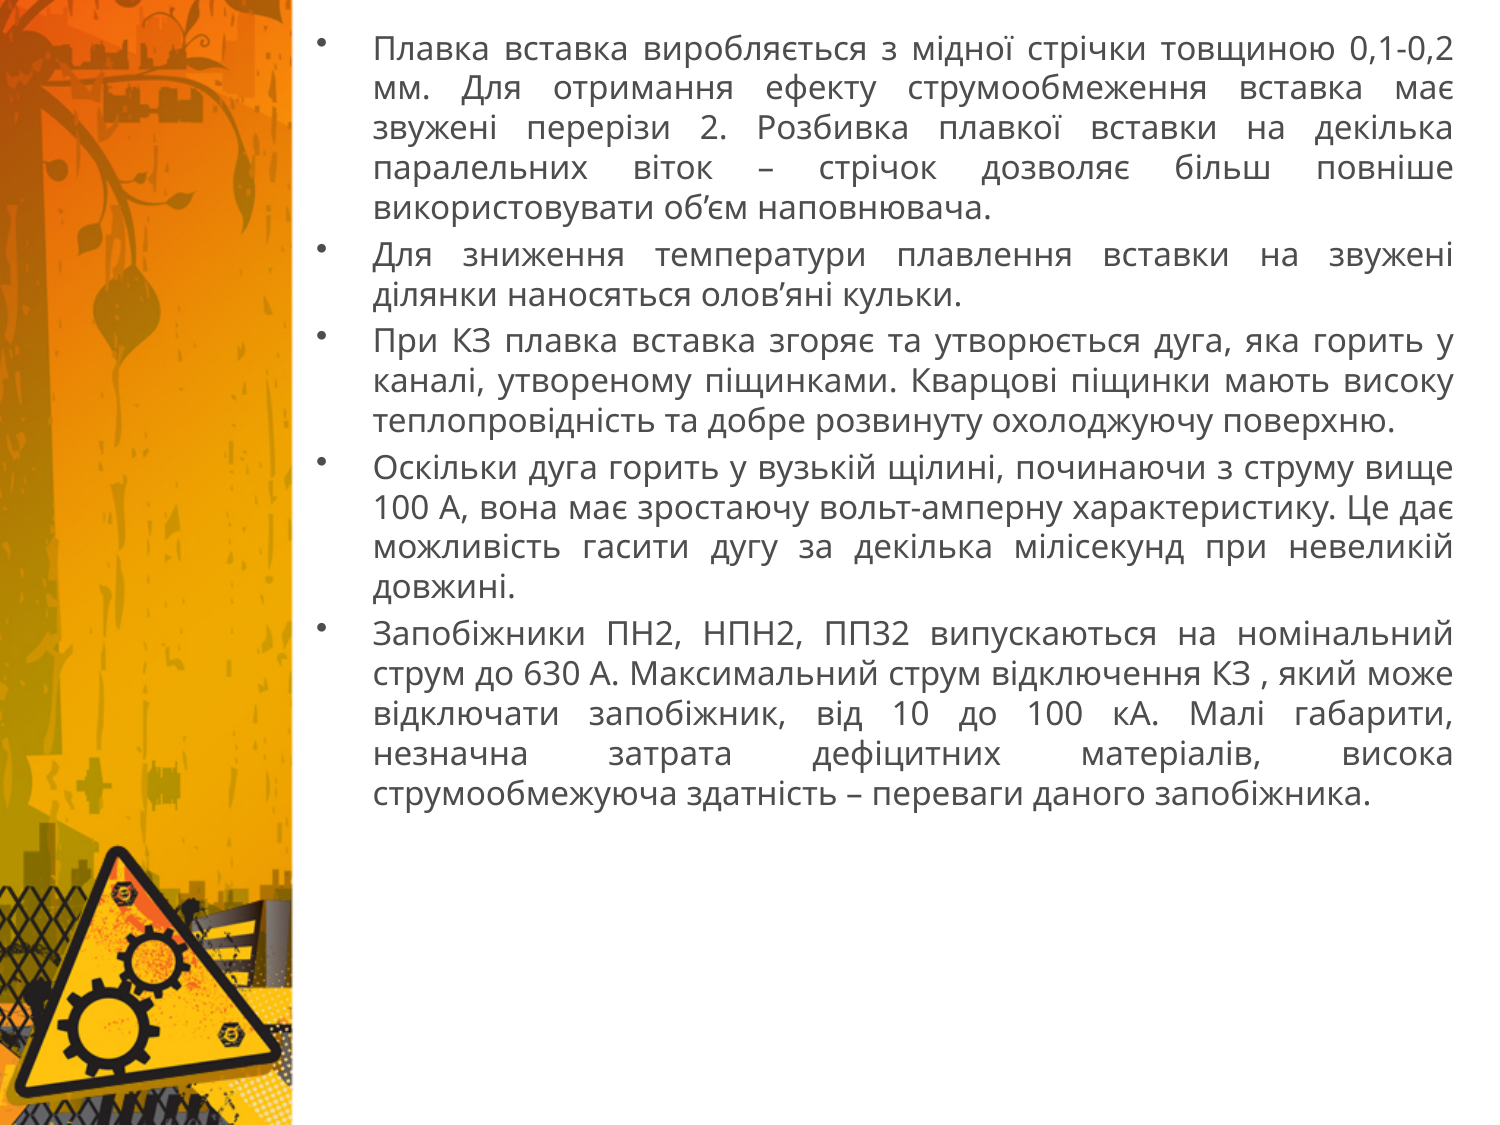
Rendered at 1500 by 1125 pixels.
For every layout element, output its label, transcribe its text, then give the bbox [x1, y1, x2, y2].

picture [0, 0, 1500, 1125]
list Плавка вставка виробляється з мідної стрічки товщиною 0,1-0,2 мм. Для отримання ефекту струмообмеження вставка має звужені перерізи 2. Розбивка плавкої вставки на декілька паралельних віток – стрічок дозволяє більш повніше використовувати об’єм наповнювача. Для зниження температури плавлення вставки на звужені ділянки наносяться олов’яні кульки. При КЗ плавка вставка згоряє та утворюється дуга, яка горить у каналі, утвореному піщинками. Кварцові піщинки мають високу теплопровідність та добре розвинуту охолоджуючу поверхню. Оскільки дуга горить у вузькій щілині, починаючи з струму вище 100 А, вона має зростаючу вольт-амперну характеристику. Це дає можливість гасити дугу за декілька мілісекунд при невеликій довжині. Запобіжники ПН2, НПН2, ПП32 випускаються на номінальний струм до 630 А. Максимальний струм відключення КЗ , який може відключати запобіжник, від 10 до 100 кА. Малі габарити, незначна затрата дефіцитних матеріалів, висока струмообмежуюча здатність – переваги даного запобіжника. [300, 18, 1471, 1000]
